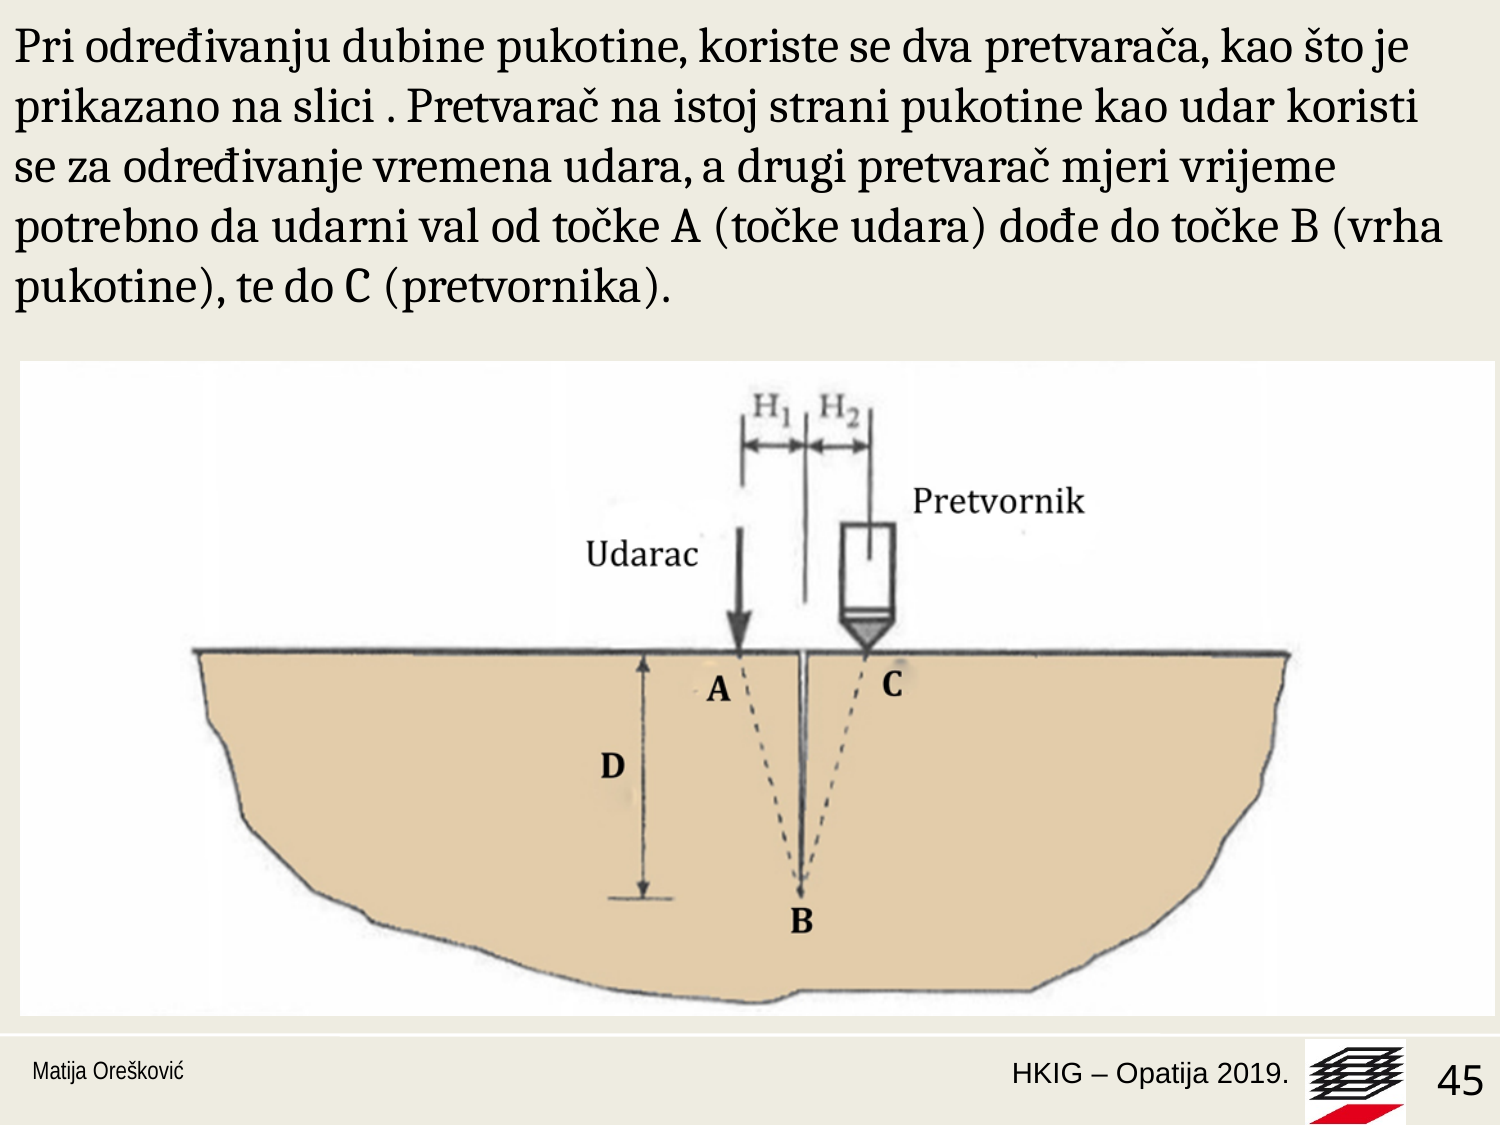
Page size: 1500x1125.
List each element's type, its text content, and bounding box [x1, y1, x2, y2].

text_box Pri određivanju dubine pukotine, koriste se dva pretvarača, kao što je prikazano na slici . Pretvarač na istoj strani pukotine kao udar koristi se za određivanje vremena udara, a drugi pretvarač mjeri vrijeme potrebno da udarni val od točke A (točke udara) dođe do točke B (vrha pukotine), te do C (pretvornika). [0, 4, 1477, 320]
text_box Matija Orešković [17, 1046, 275, 1095]
picture [20, 361, 1495, 1016]
picture [1305, 1039, 1406, 1125]
text_box 1 [1316, 1046, 1500, 1125]
